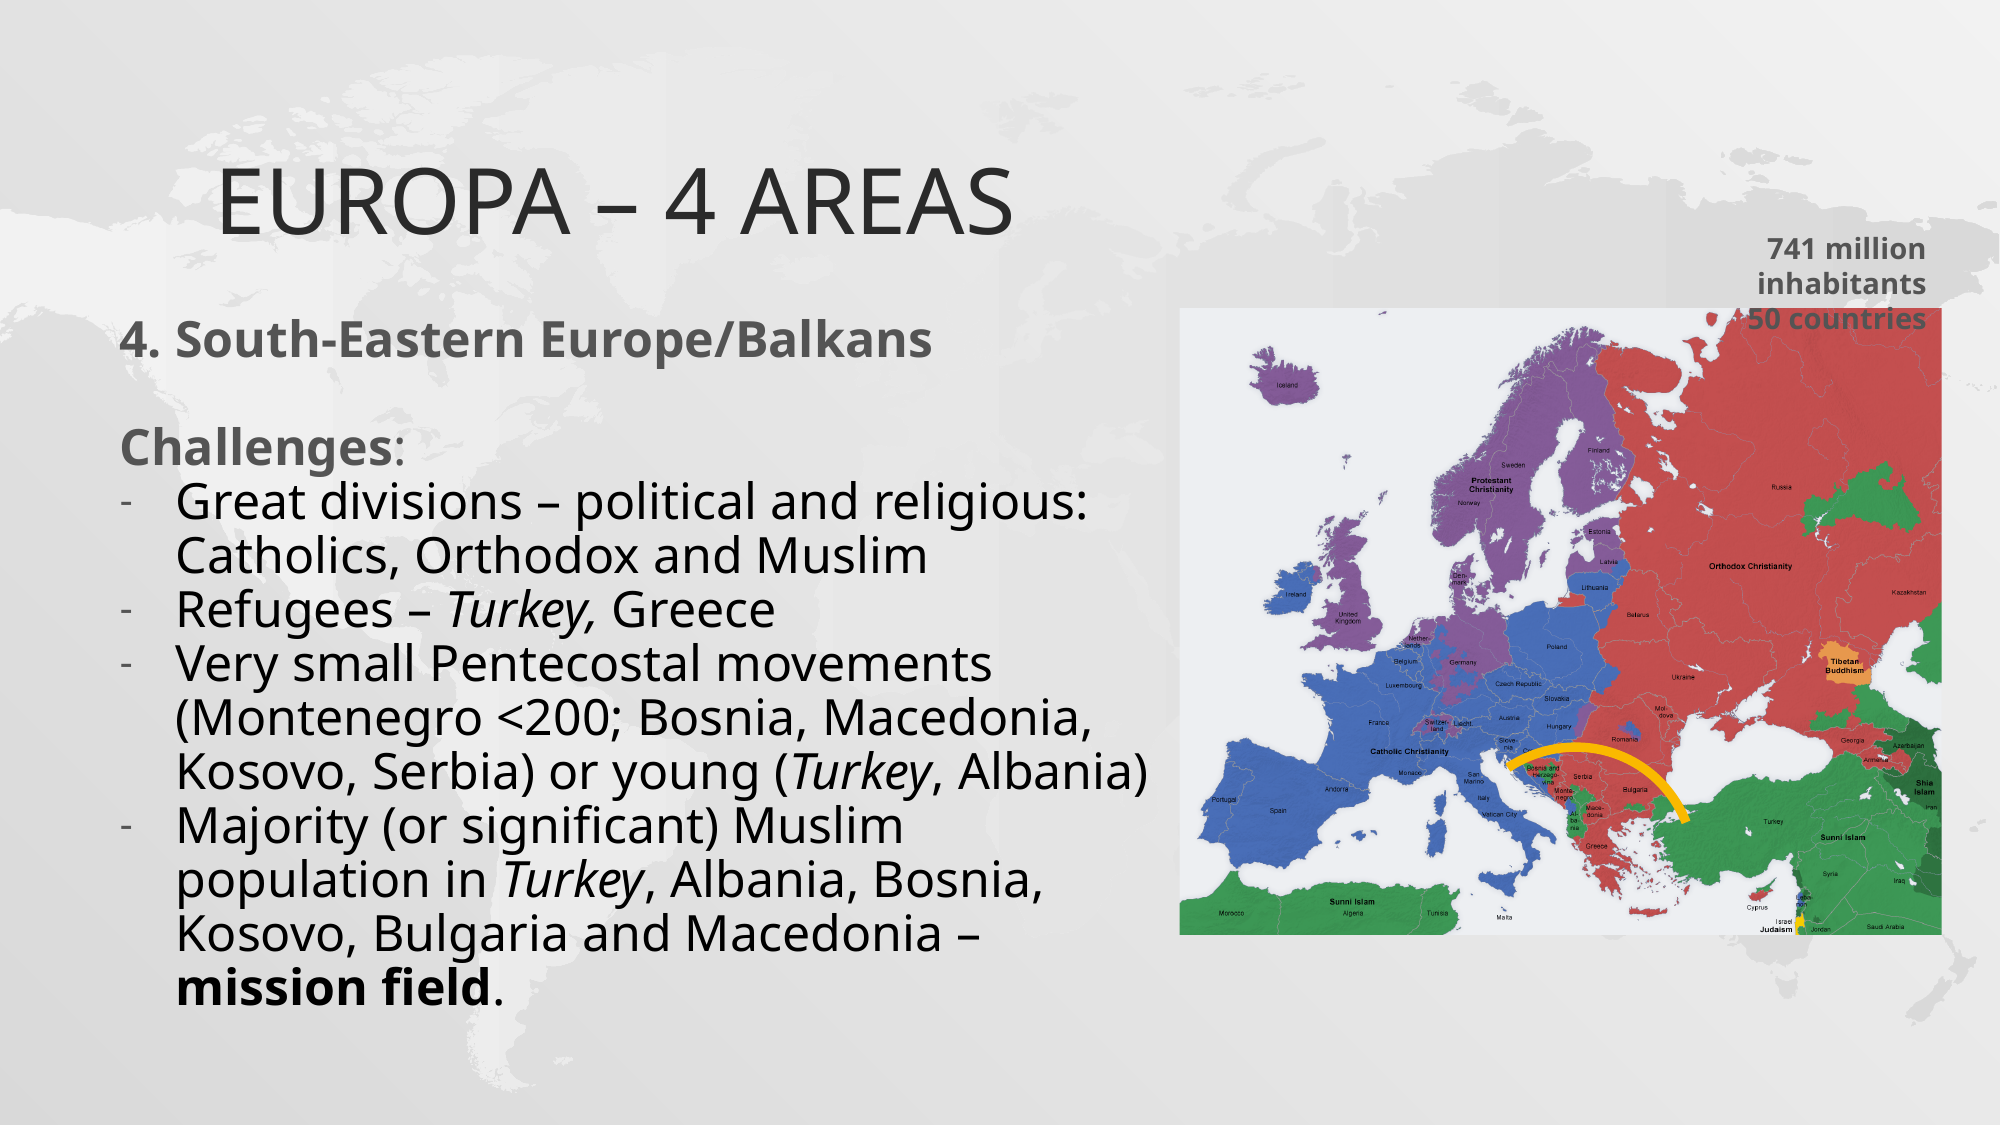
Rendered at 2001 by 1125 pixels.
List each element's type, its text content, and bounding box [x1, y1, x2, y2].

picture [1179, 308, 1942, 935]
text_box 741 million inhabitants 50 countries [1586, 223, 1942, 308]
text_box Europa – 4 areas [199, 45, 1801, 263]
text_box 4. South-Eastern Europe/Balkans Challenges: Great divisions – political and religious: Catholics, Orthodox and Muslim Refugees – Turkey, Greece Very small Pentecostal movements (Montenegro <200; Bosnia, Macedonia, Kosovo, Serbia) or young (Turkey, Albania) Majority (or significant) Muslim population in Turkey, Albania, Bosnia, Kosovo, Bulgaria and Macedonia – mission field. [104, 307, 1179, 1094]
